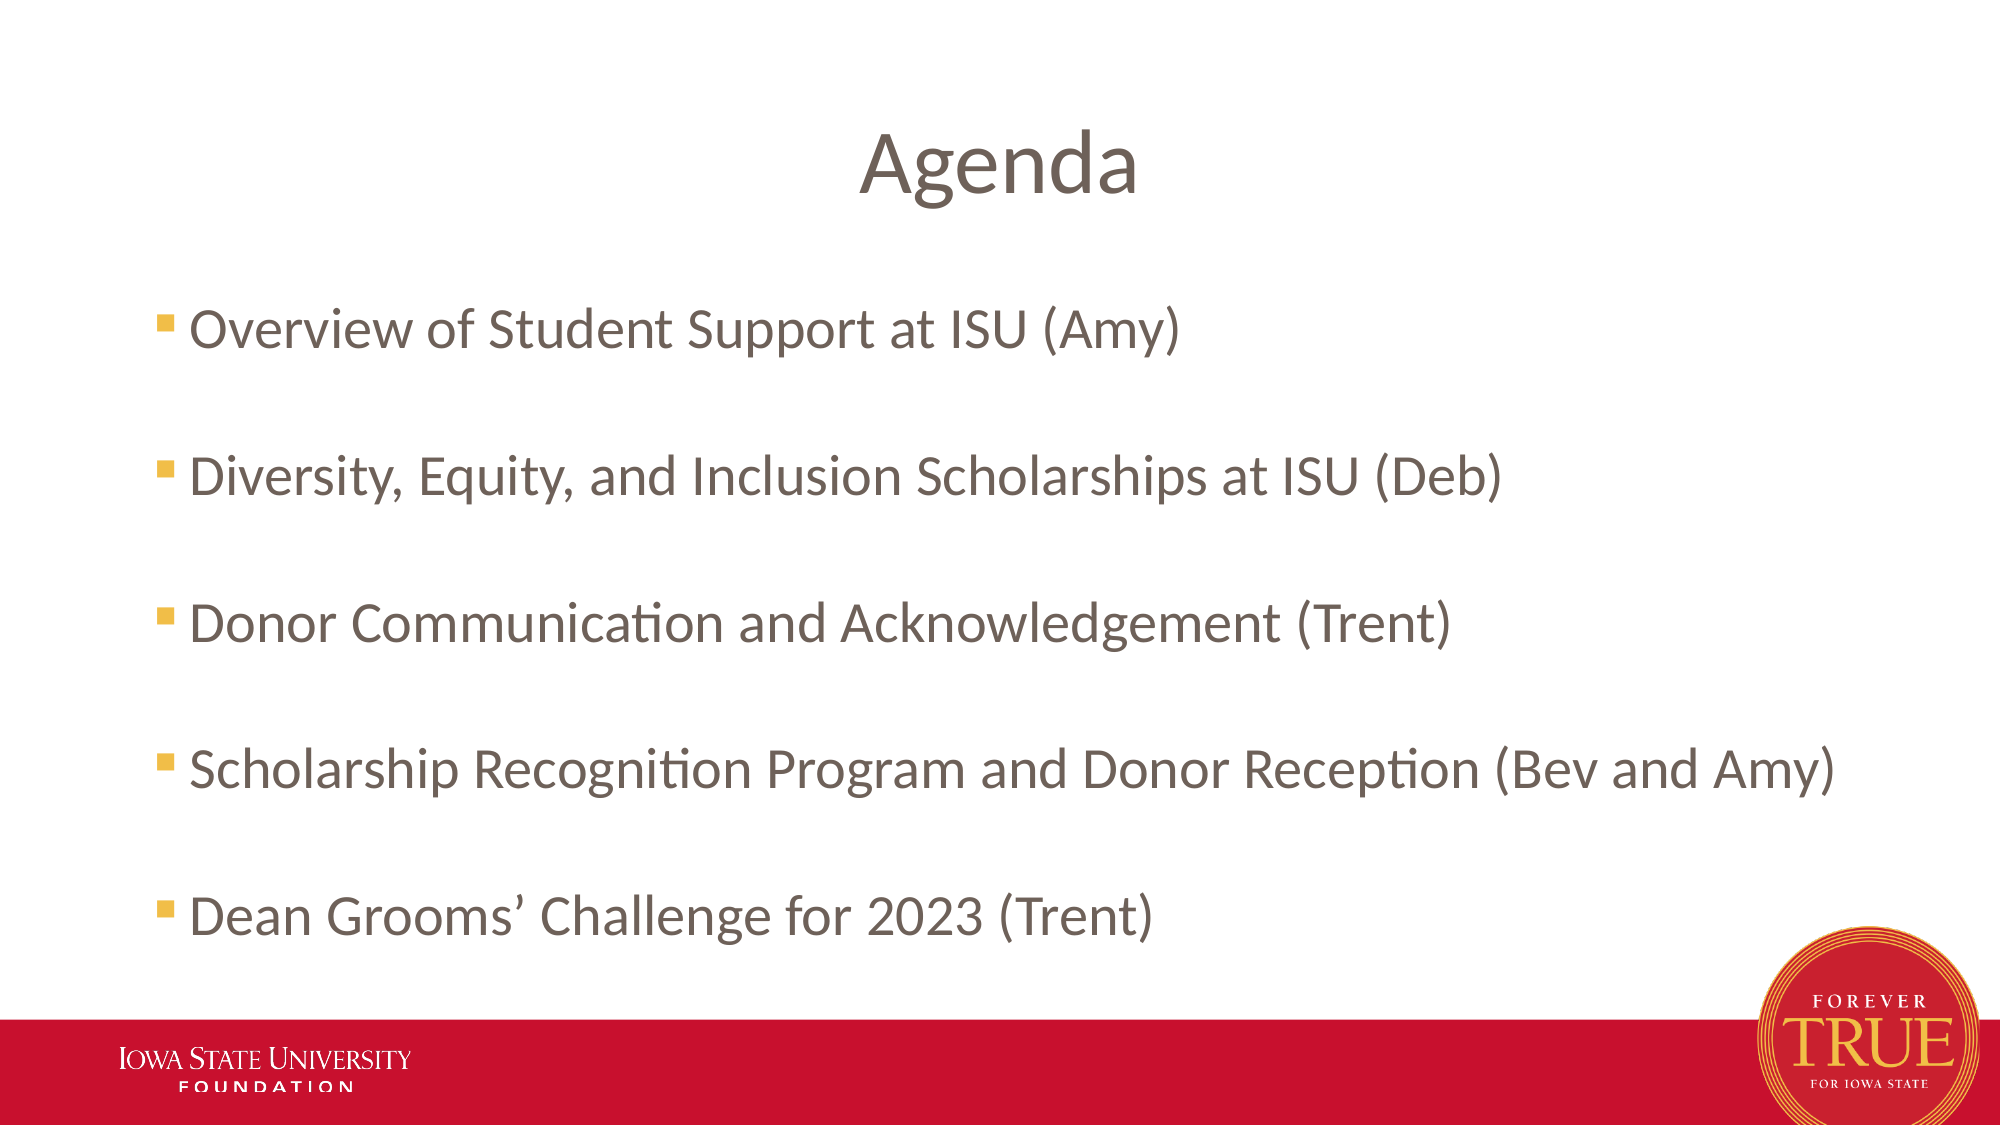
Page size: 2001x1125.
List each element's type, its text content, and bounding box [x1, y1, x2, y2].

list Overview of Student Support at ISU (Amy) Diversity, Equity, and Inclusion Scholarships at ISU (Deb) Donor Communication and Acknowledgement (Trent) Scholarship Recognition Program and Donor Reception (Bev and Amy) Dean Grooms’ Challenge for 2023 (Trent) [137, 299, 1863, 1014]
title Agenda [137, 59, 1863, 278]
